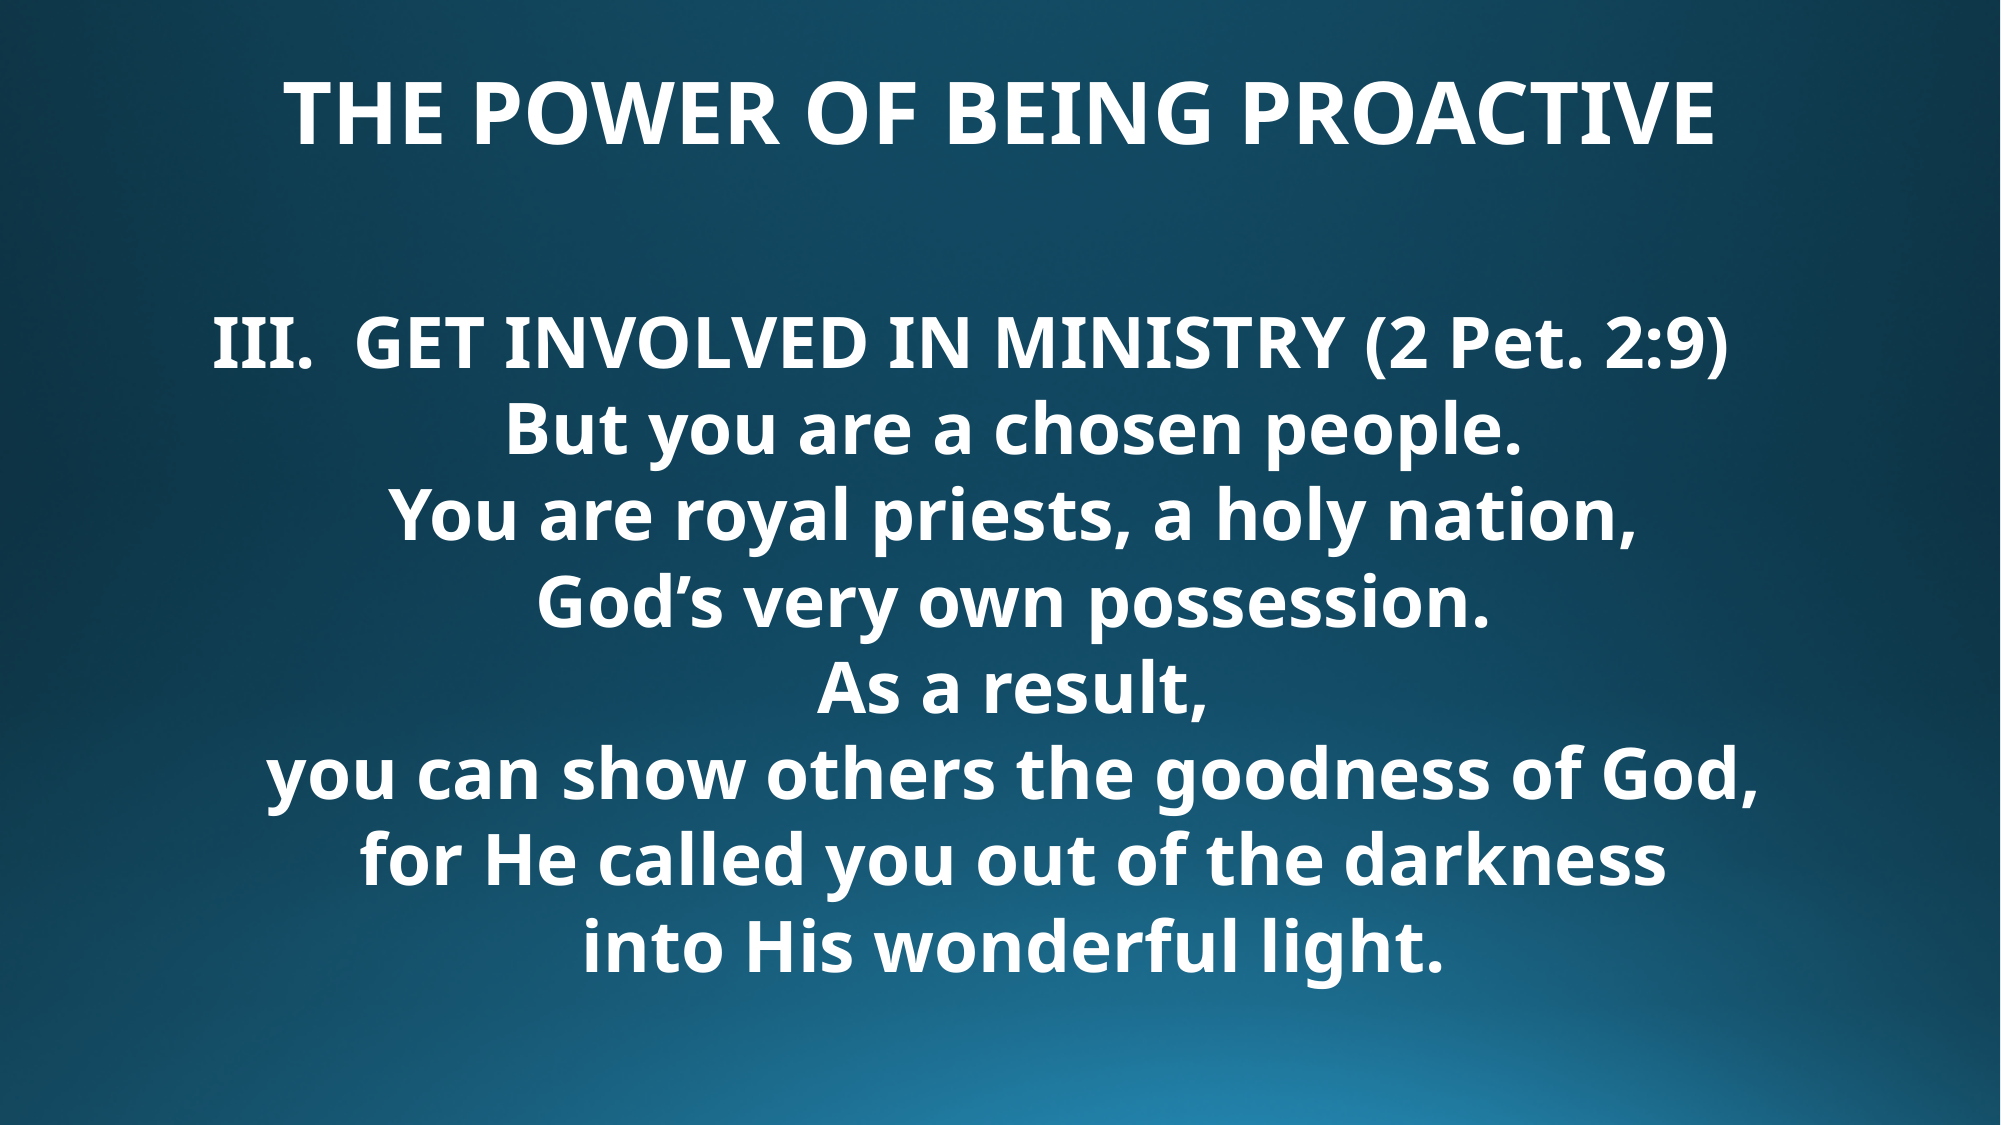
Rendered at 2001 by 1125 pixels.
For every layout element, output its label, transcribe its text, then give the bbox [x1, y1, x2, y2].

title THE POWER OF BEING PROACTIVE [137, 59, 1863, 278]
picture [0, 0, 2001, 1125]
list III. GET INVOLVED IN MINISTRY (2 Pet. 2:9) But you are a chosen people. You are royal priests, a holy nation, God’s very own possession. As a result, you can show others the goodness of God, for He called you out of the darkness into His wonderful light. [183, 299, 1863, 1050]
